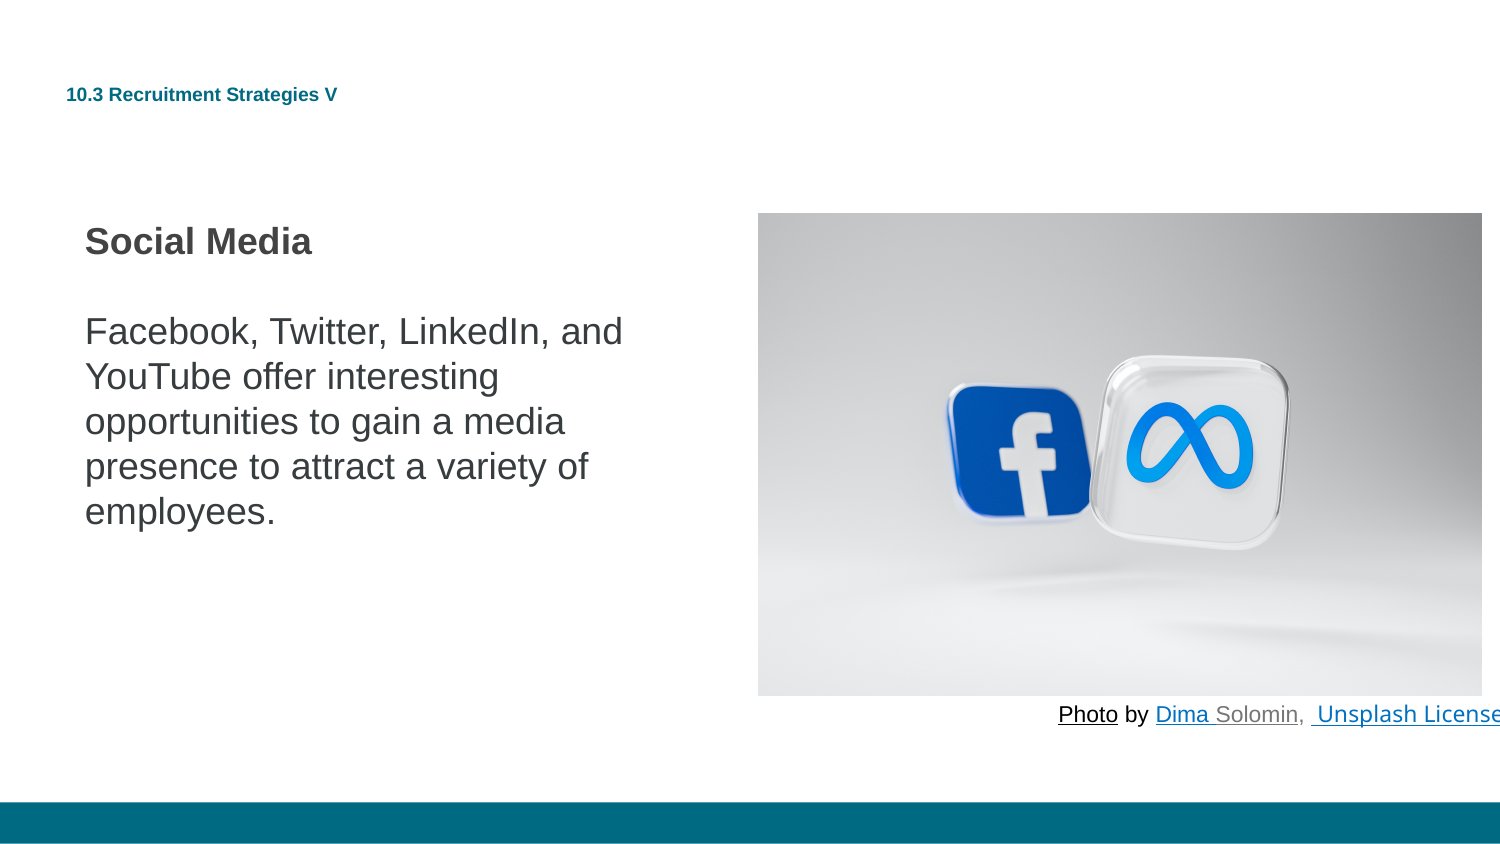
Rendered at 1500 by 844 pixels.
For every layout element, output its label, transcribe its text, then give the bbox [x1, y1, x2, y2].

title 10.3 Recruitment Strategies V [51, 67, 1449, 167]
text_box Photo by Dima Solomin, Unsplash License [1043, 692, 1500, 779]
list Social Media Facebook, Twitter, LinkedIn, and YouTube offer interesting opportunities to gain a media presence to attract a variety of employees. [51, 201, 716, 750]
picture [757, 212, 1483, 696]
